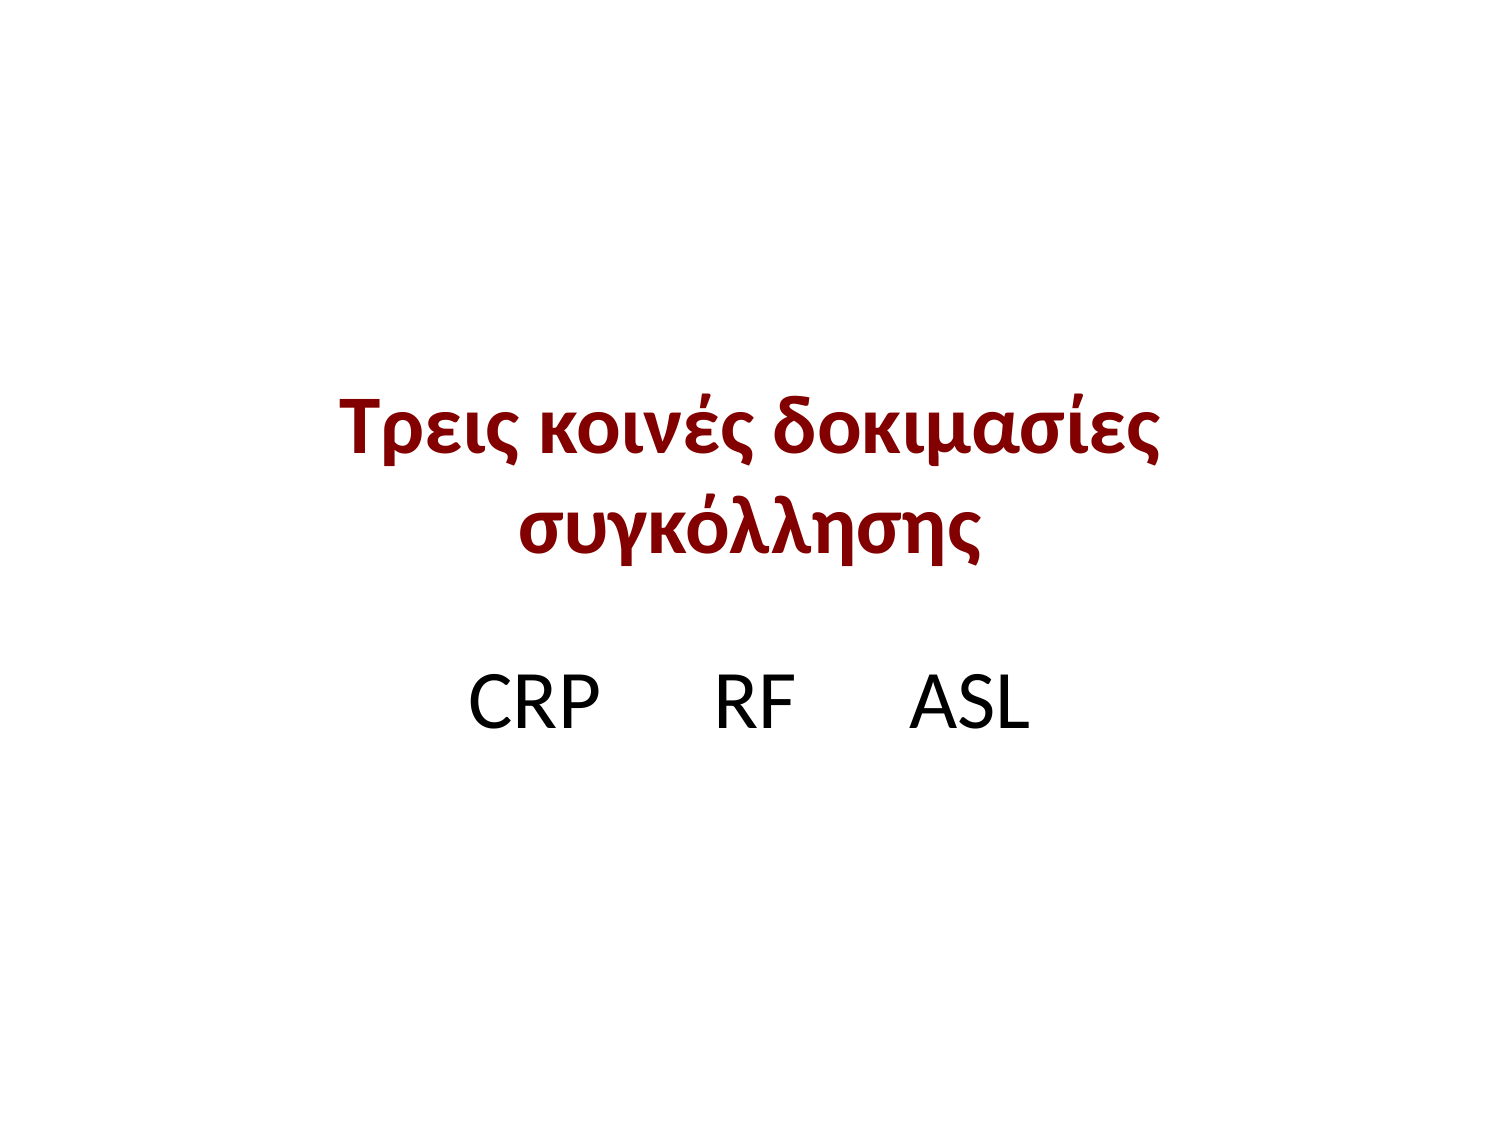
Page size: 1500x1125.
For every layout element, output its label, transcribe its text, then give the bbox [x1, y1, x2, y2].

title Τρεις κοινές δοκιμασίες συγκόλλησης [112, 349, 1388, 591]
subtitle CRP RF ASL [225, 637, 1275, 925]
